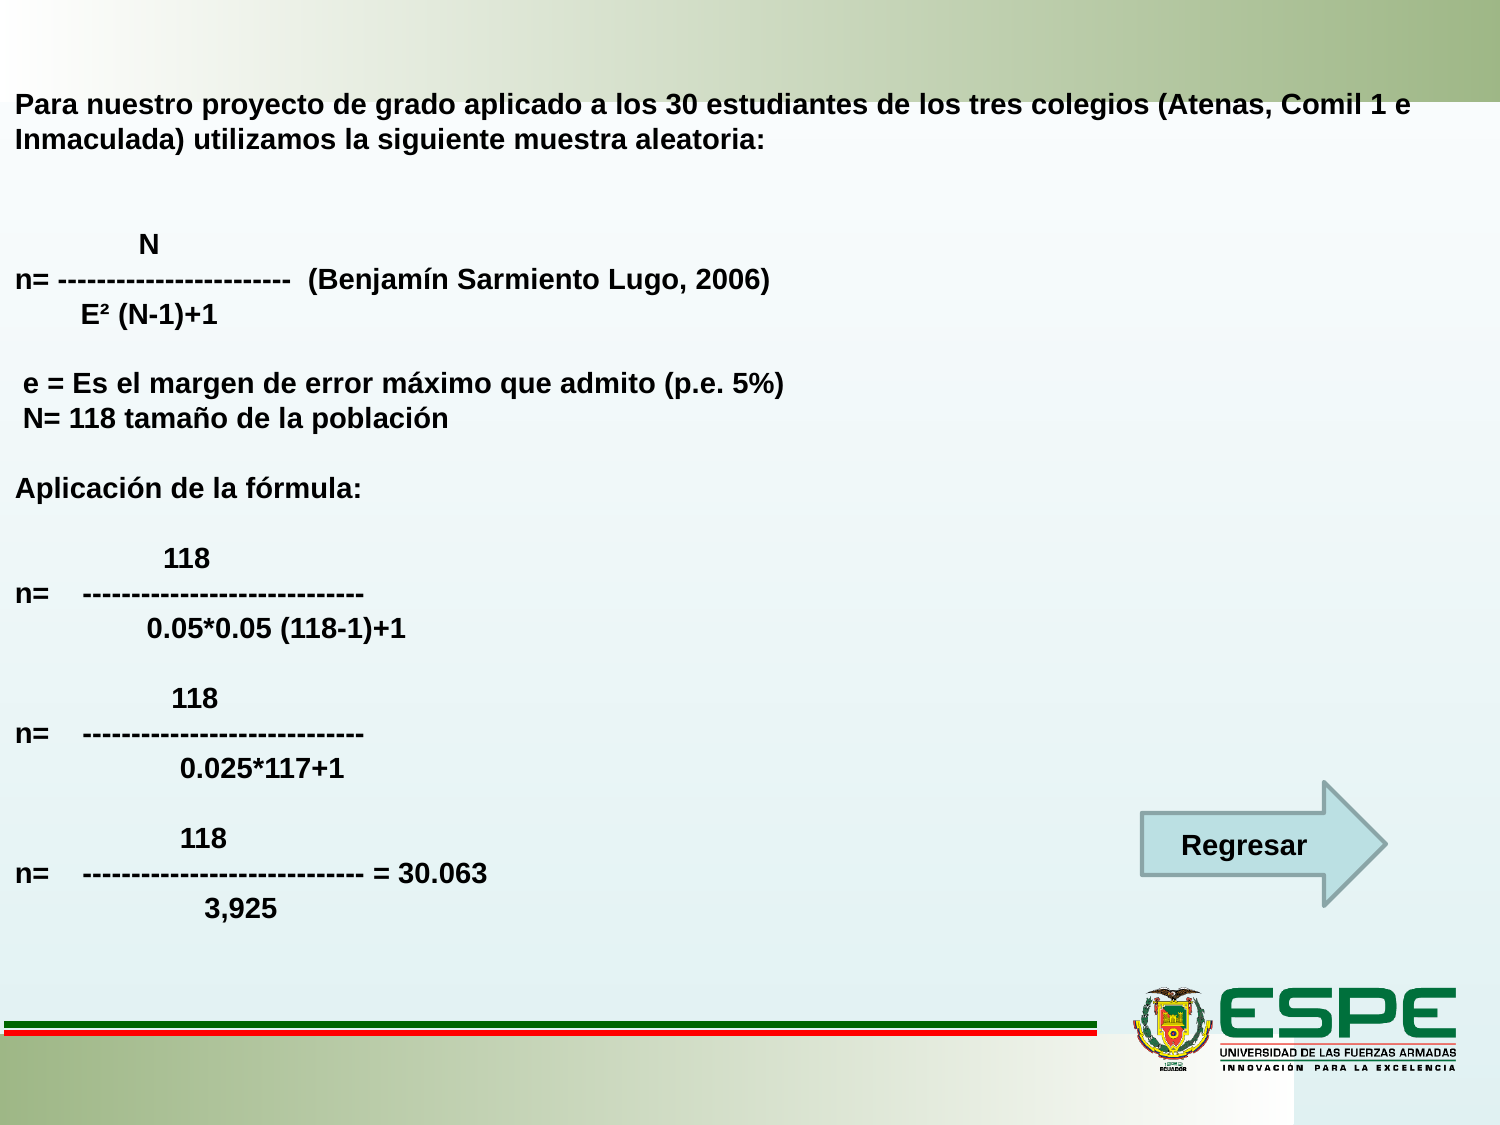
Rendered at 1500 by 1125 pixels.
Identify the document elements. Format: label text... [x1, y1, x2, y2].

picture [1133, 987, 1456, 1071]
text_box Regresar [1139, 780, 1389, 908]
text_box Para nuestro proyecto de grado aplicado a los 30 estudiantes de los tres colegios (Atenas, Comil 1 e Inmaculada) utilizamos la siguiente muestra aleatoria: N n= ------------------------ (Benjamín Sarmiento Lugo, 2006) E² (N-1)+1 e = Es el margen de error máximo que admito (p.e. 5%) N= 118 tamaño de la población Aplicación de la fórmula: 118 n= ----------------------------- 0.05*0.05 (118-1)+1 118 n= ----------------------------- 0.025*117+1 118 n= ----------------------------- = 30.063 3,925 [0, 77, 1500, 967]
